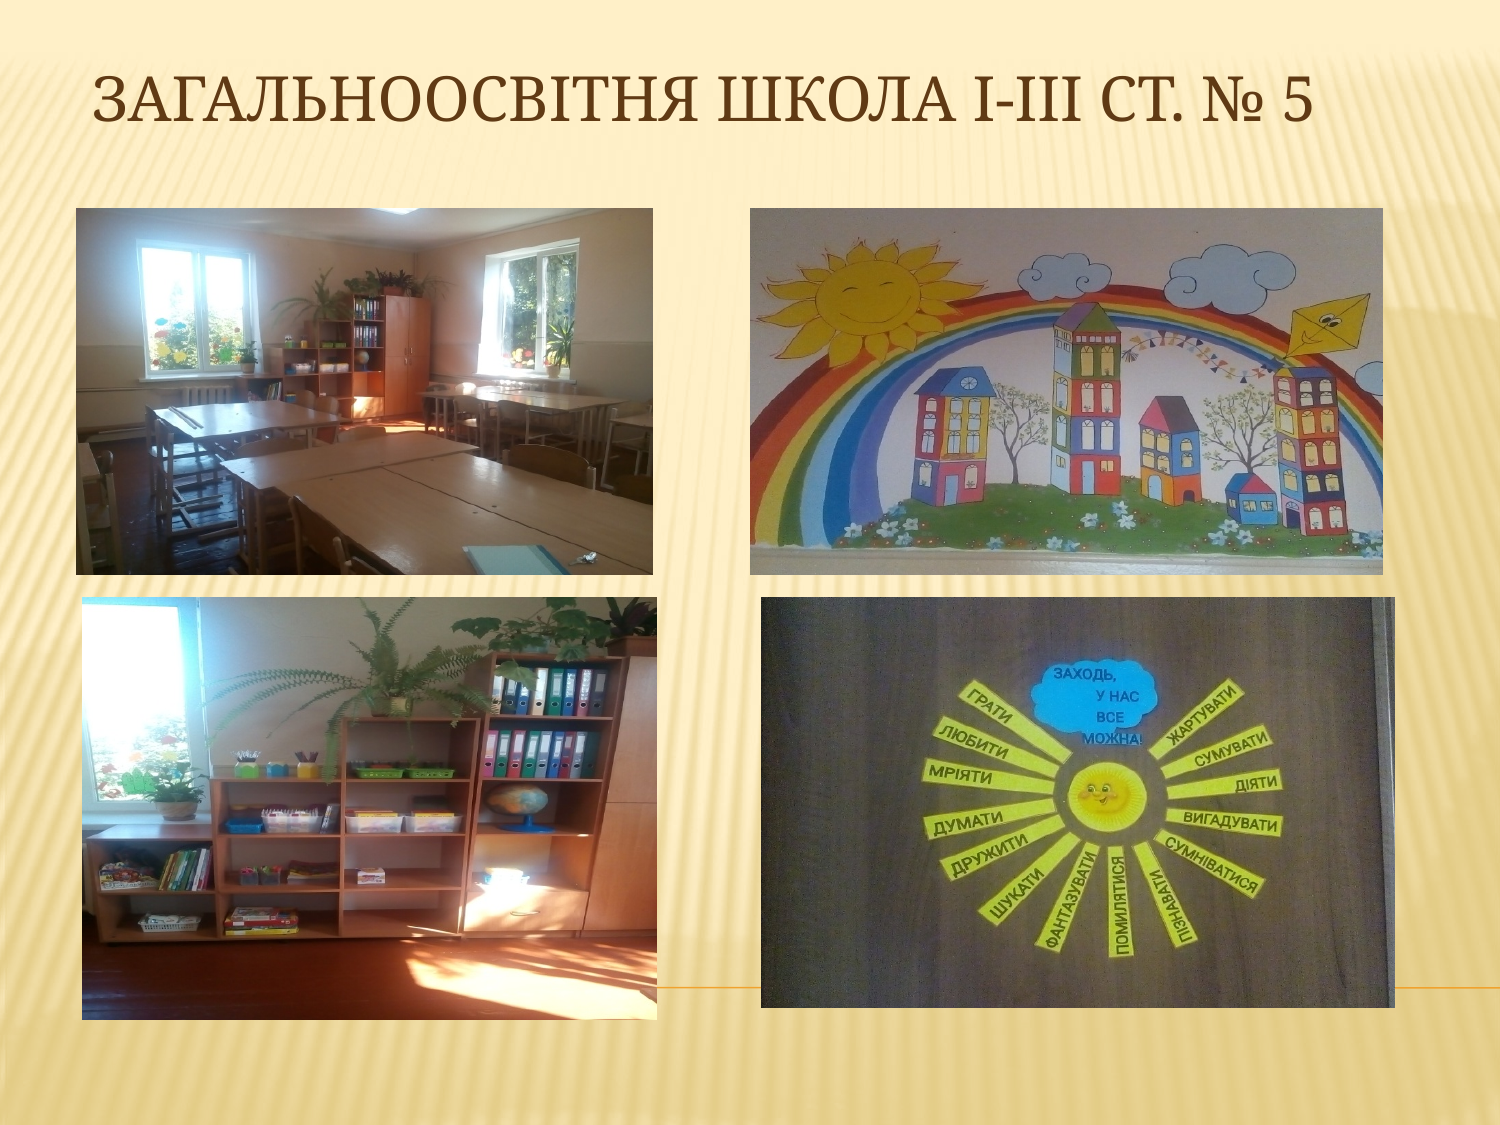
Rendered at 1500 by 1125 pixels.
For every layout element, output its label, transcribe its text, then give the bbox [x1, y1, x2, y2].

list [76, 207, 654, 575]
picture [761, 597, 1395, 1009]
picture [81, 597, 657, 1020]
title Загальноосвітня школа І-ІІІ ст. № 5 [76, 44, 1341, 149]
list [749, 207, 1383, 575]
